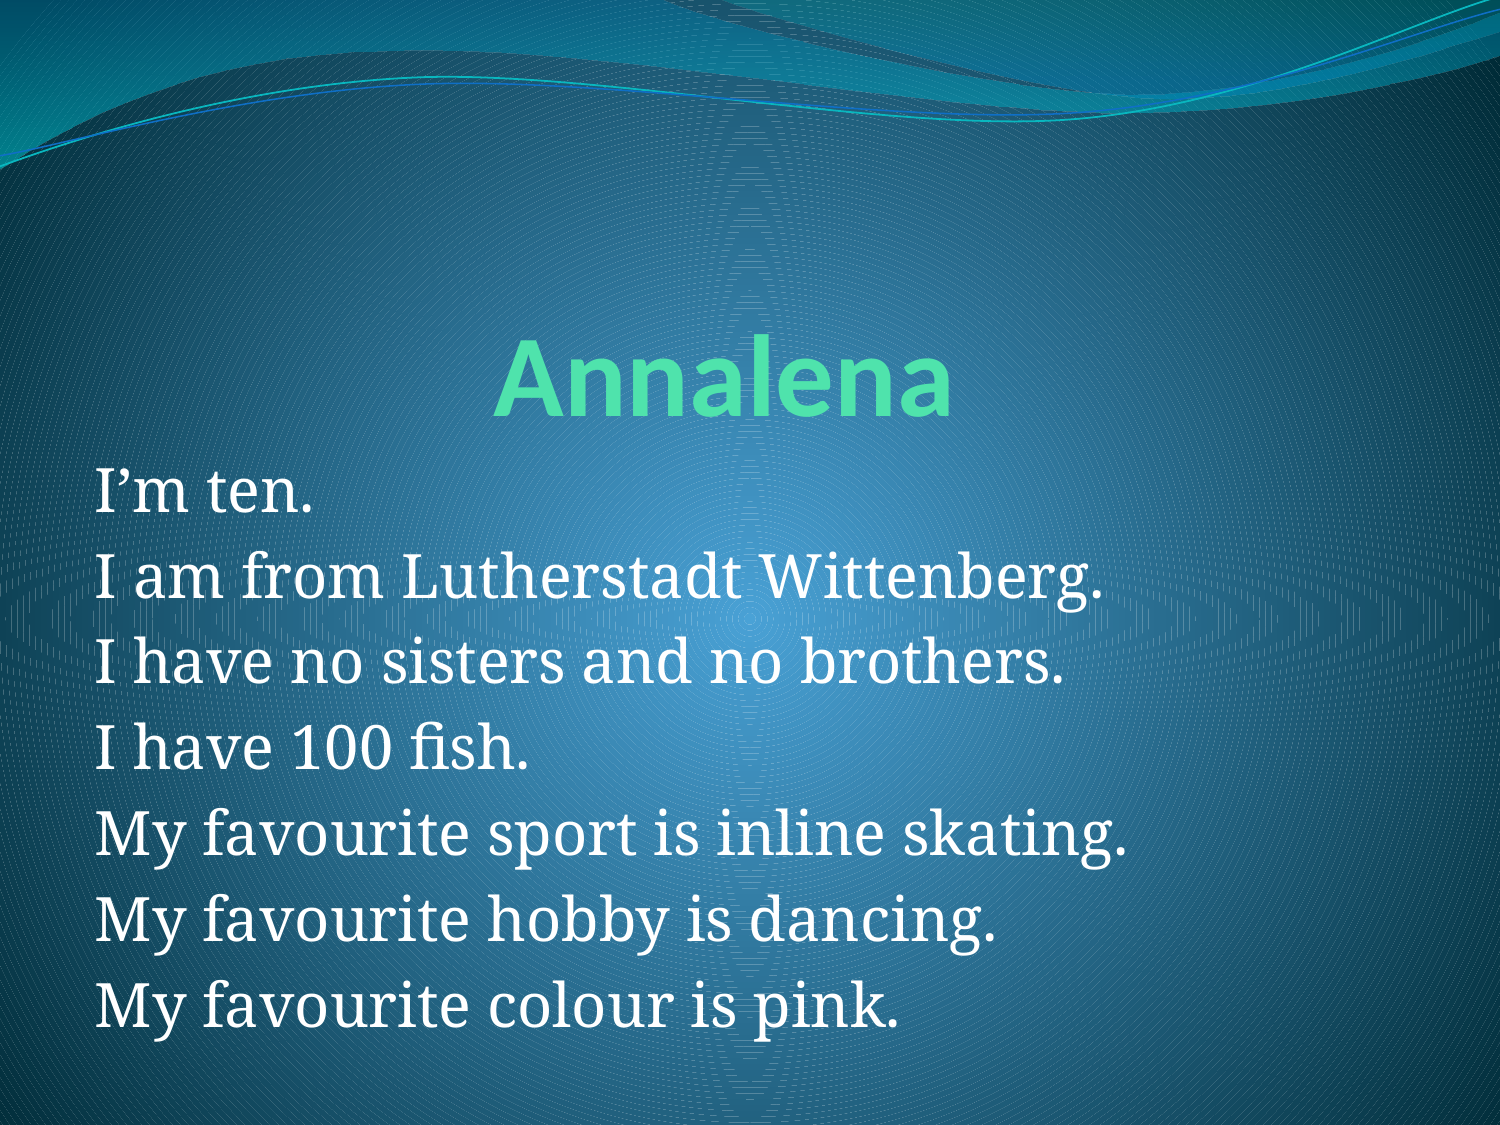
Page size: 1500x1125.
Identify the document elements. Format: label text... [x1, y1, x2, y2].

list I’m ten. I am from Lutherstadt Wittenberg. I have no sisters and no brothers. I have 100 fish. My favourite sport is inline skating. My favourite hobby is dancing. My favourite colour is pink. [86, 443, 1436, 1106]
title Annalena [86, 216, 1362, 440]
